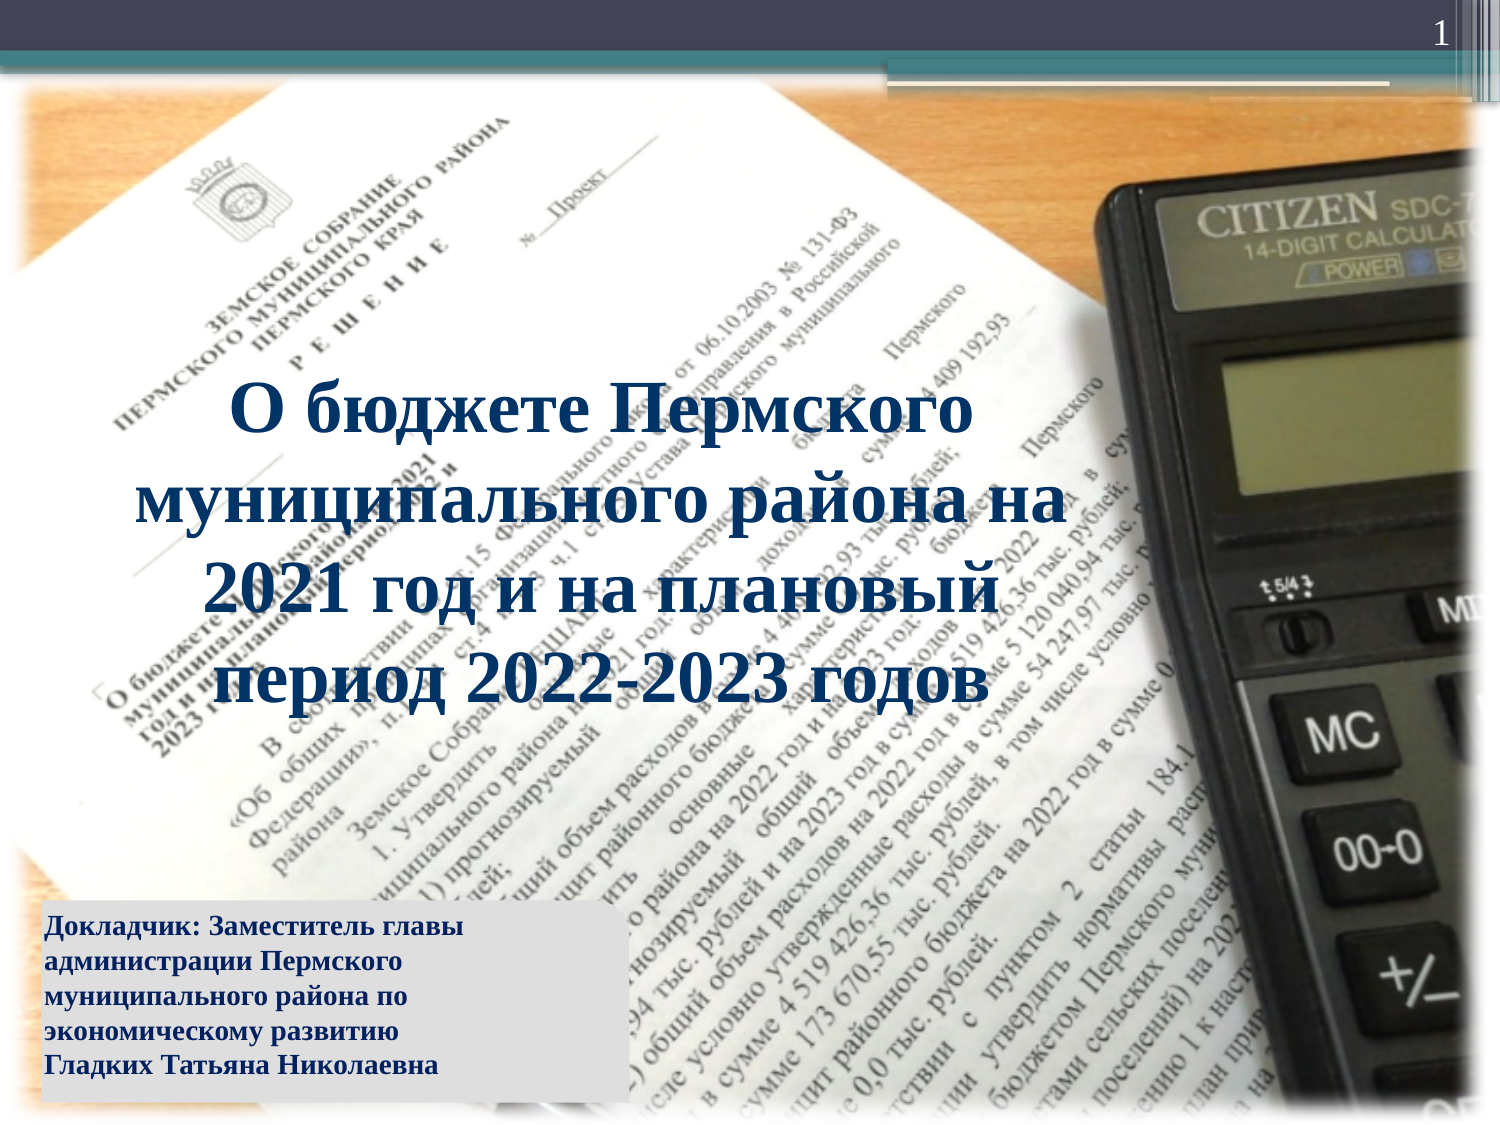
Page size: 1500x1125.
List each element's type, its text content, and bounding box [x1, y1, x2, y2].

picture [9, 73, 1487, 1125]
slide_number 1 [1340, 0, 1466, 61]
